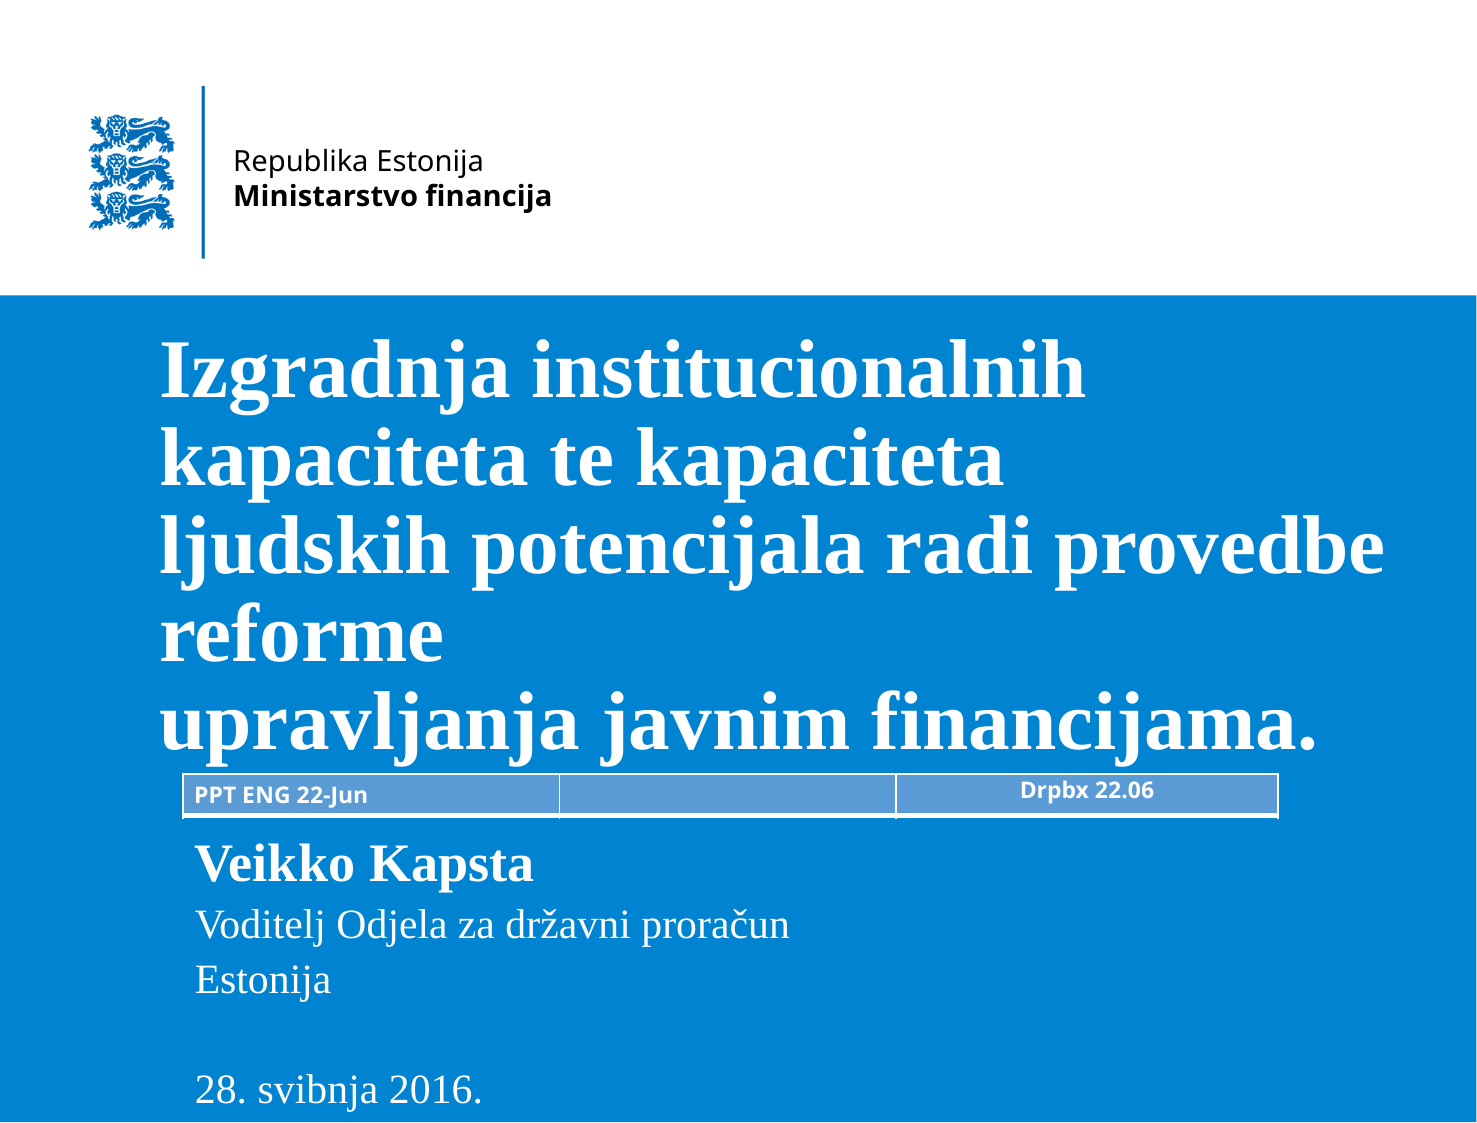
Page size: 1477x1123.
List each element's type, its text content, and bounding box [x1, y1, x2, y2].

picture [60, 57, 632, 287]
table_header Drpbx 22.06 [897, 775, 1277, 813]
table_header [560, 775, 895, 813]
title Izgradnja institucionalnih kapaciteta te kapaciteta ljudskih potencijala radi provedbe reforme upravljanja javnim financijama. [159, 312, 1412, 609]
text_box Republika Estonija Ministarstvo financija [218, 134, 715, 220]
subtitle Veikko Kapsta Voditelj Odjela za državni proračun Estonija 28. svibnja 2016. [194, 820, 1376, 1105]
table_header PPT ENG 22-Jun [184, 775, 559, 813]
